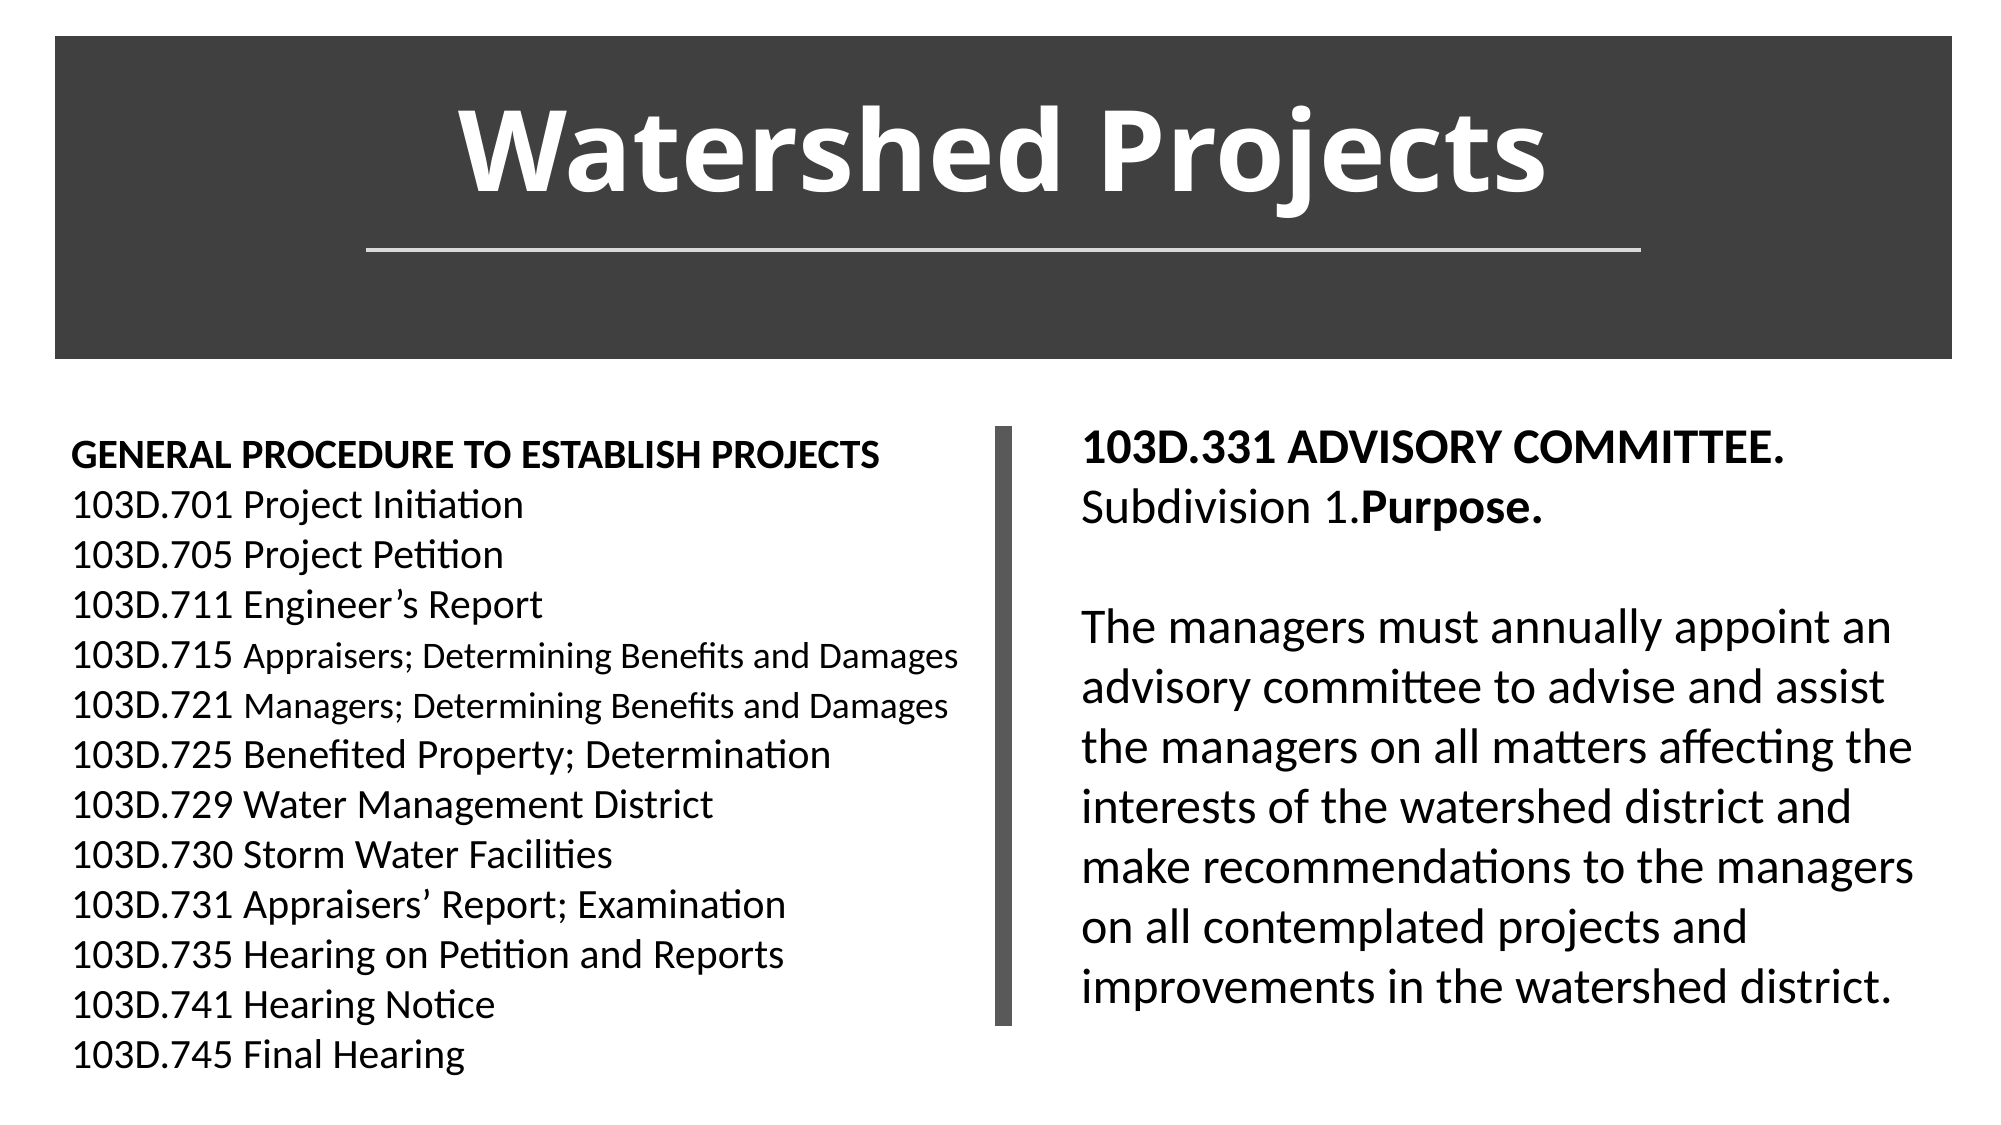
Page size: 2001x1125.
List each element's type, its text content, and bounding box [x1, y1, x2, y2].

title Watershed Projects [89, 71, 1917, 224]
text_box [64, 45, 1942, 350]
text_box 103D.331 ADVISORY COMMITTEE. Subdivision 1.Purpose. The managers must annually appoint an advisory committee to advise and assist the managers on all matters affecting the interests of the watershed district and make recommendations to the managers on all contemplated projects and improvements in the watershed district. [1066, 405, 1942, 1021]
text_box GENERAL PROCEDURE TO ESTABLISH PROJECTS 103D.701 Project Initiation 103D.705 Project Petition 103D.711 Engineer’s Report 103D.715 Appraisers; Determining Benefits and Damages 103D.721 Managers; Determining Benefits and Damages 103D.725 Benefited Property; Determination 103D.729 Water Management District 103D.730 Storm Water Facilities 103D.731 Appraisers’ Report; Examination 103D.735 Hearing on Petition and Reports 103D.741 Hearing Notice 103D.745 Final Hearing [56, 419, 1004, 1085]
